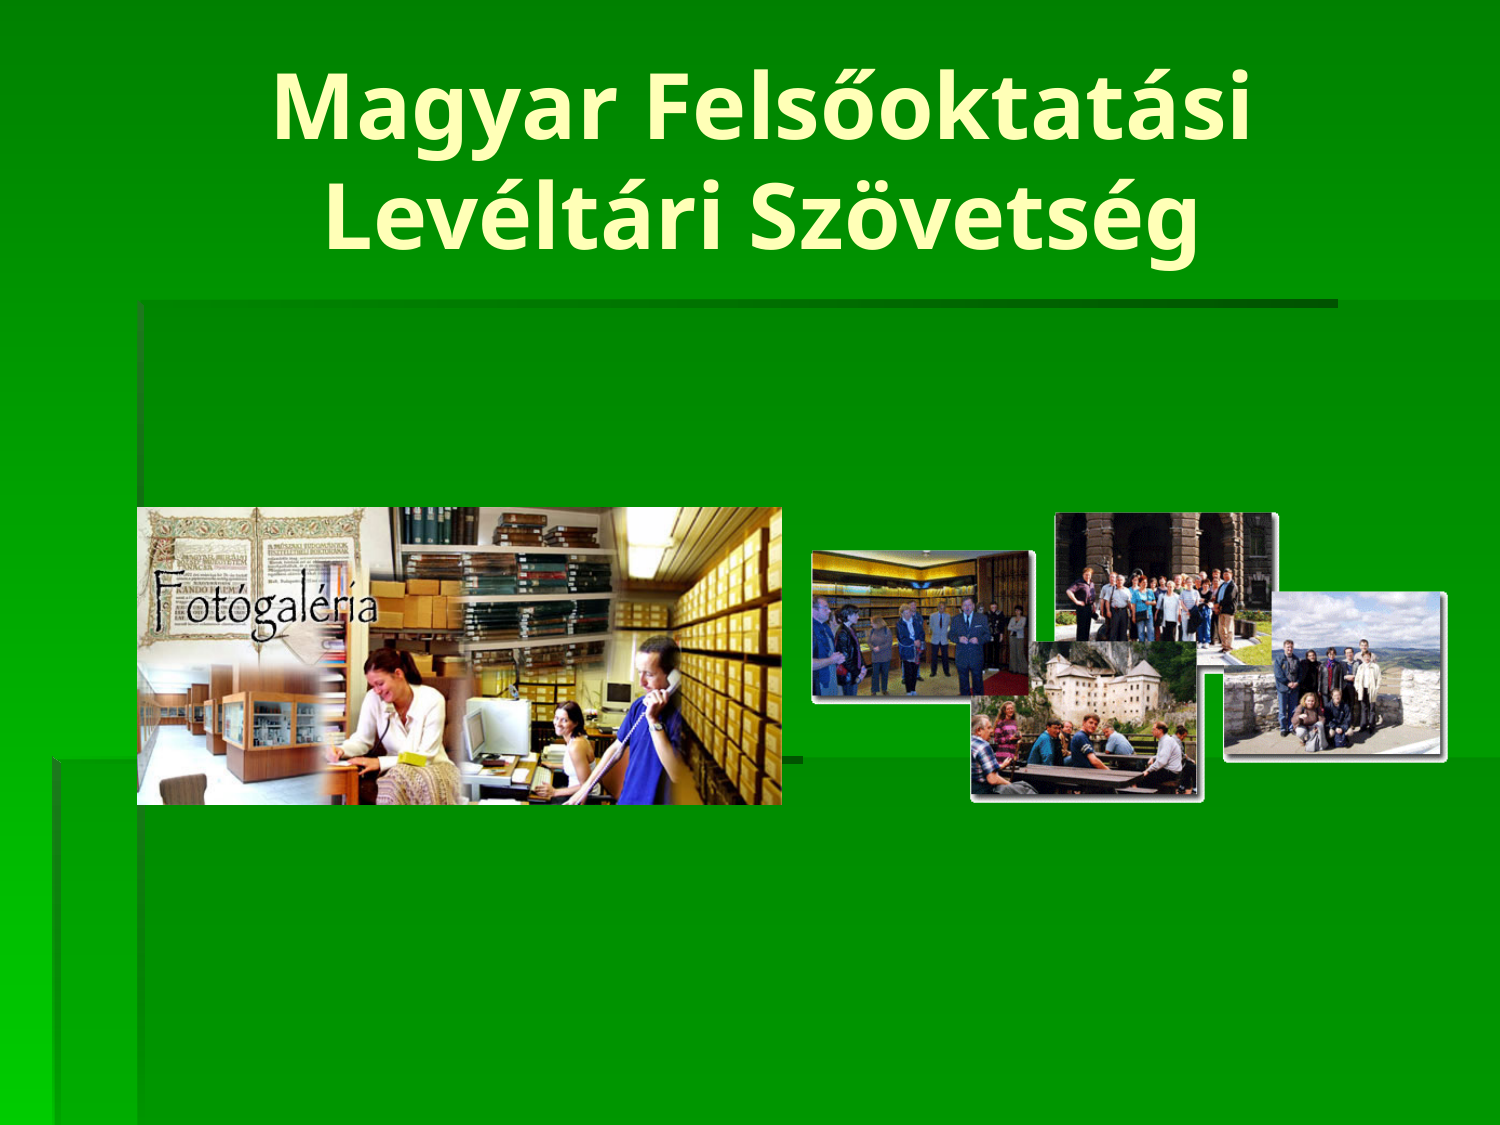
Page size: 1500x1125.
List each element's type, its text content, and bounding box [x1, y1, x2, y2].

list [137, 507, 782, 805]
title Magyar Felsőoktatási Levéltári Szövetség [75, 40, 1451, 275]
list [806, 507, 1451, 805]
